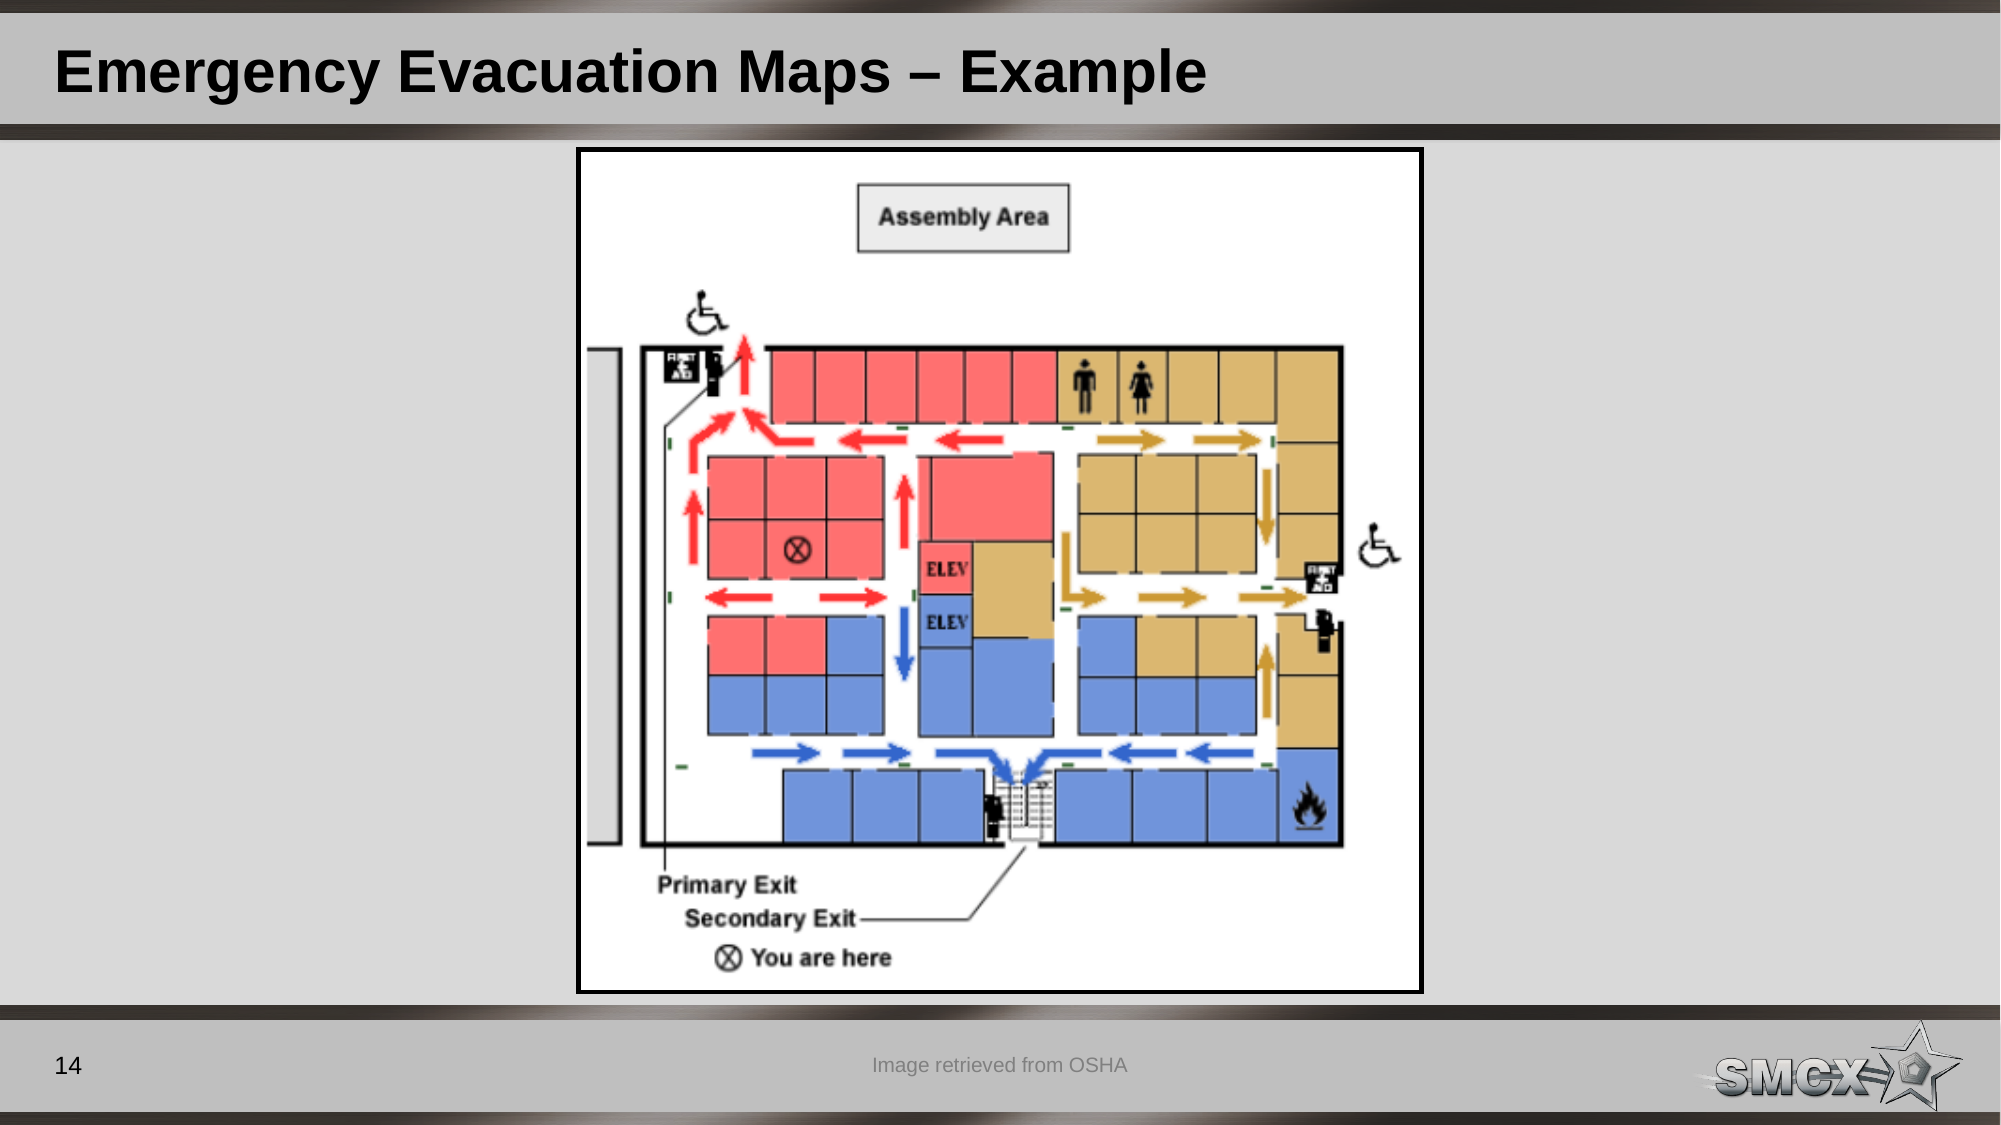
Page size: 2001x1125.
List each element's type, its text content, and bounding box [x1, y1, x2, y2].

picture [0, 124, 2001, 140]
slide_number 14 [39, 1035, 190, 1095]
text_box Image retrieved from OSHA [610, 1044, 1390, 1085]
title Emergency Evacuation Maps – Example [39, 21, 1980, 115]
picture [0, 0, 2001, 13]
picture [580, 151, 1420, 990]
picture [0, 1005, 2001, 1125]
